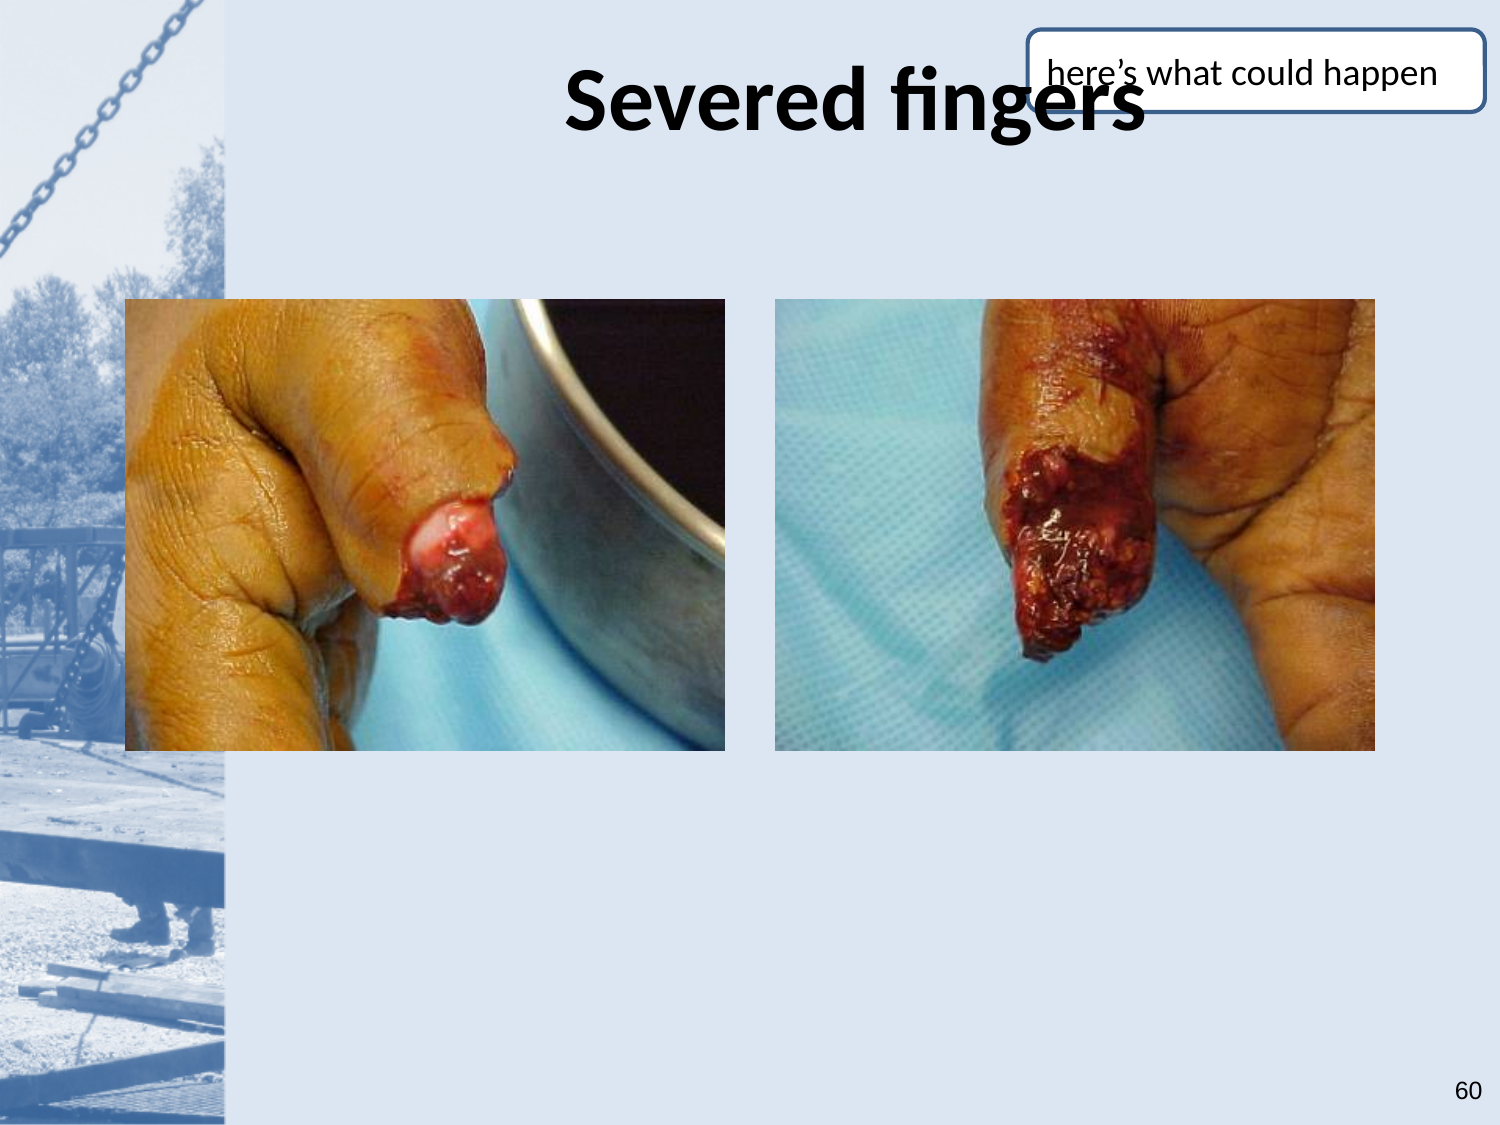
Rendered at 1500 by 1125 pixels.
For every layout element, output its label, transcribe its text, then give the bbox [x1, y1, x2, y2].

title Severed fingers [212, 0, 1500, 188]
picture [0, 0, 726, 1125]
picture [774, 299, 1376, 751]
